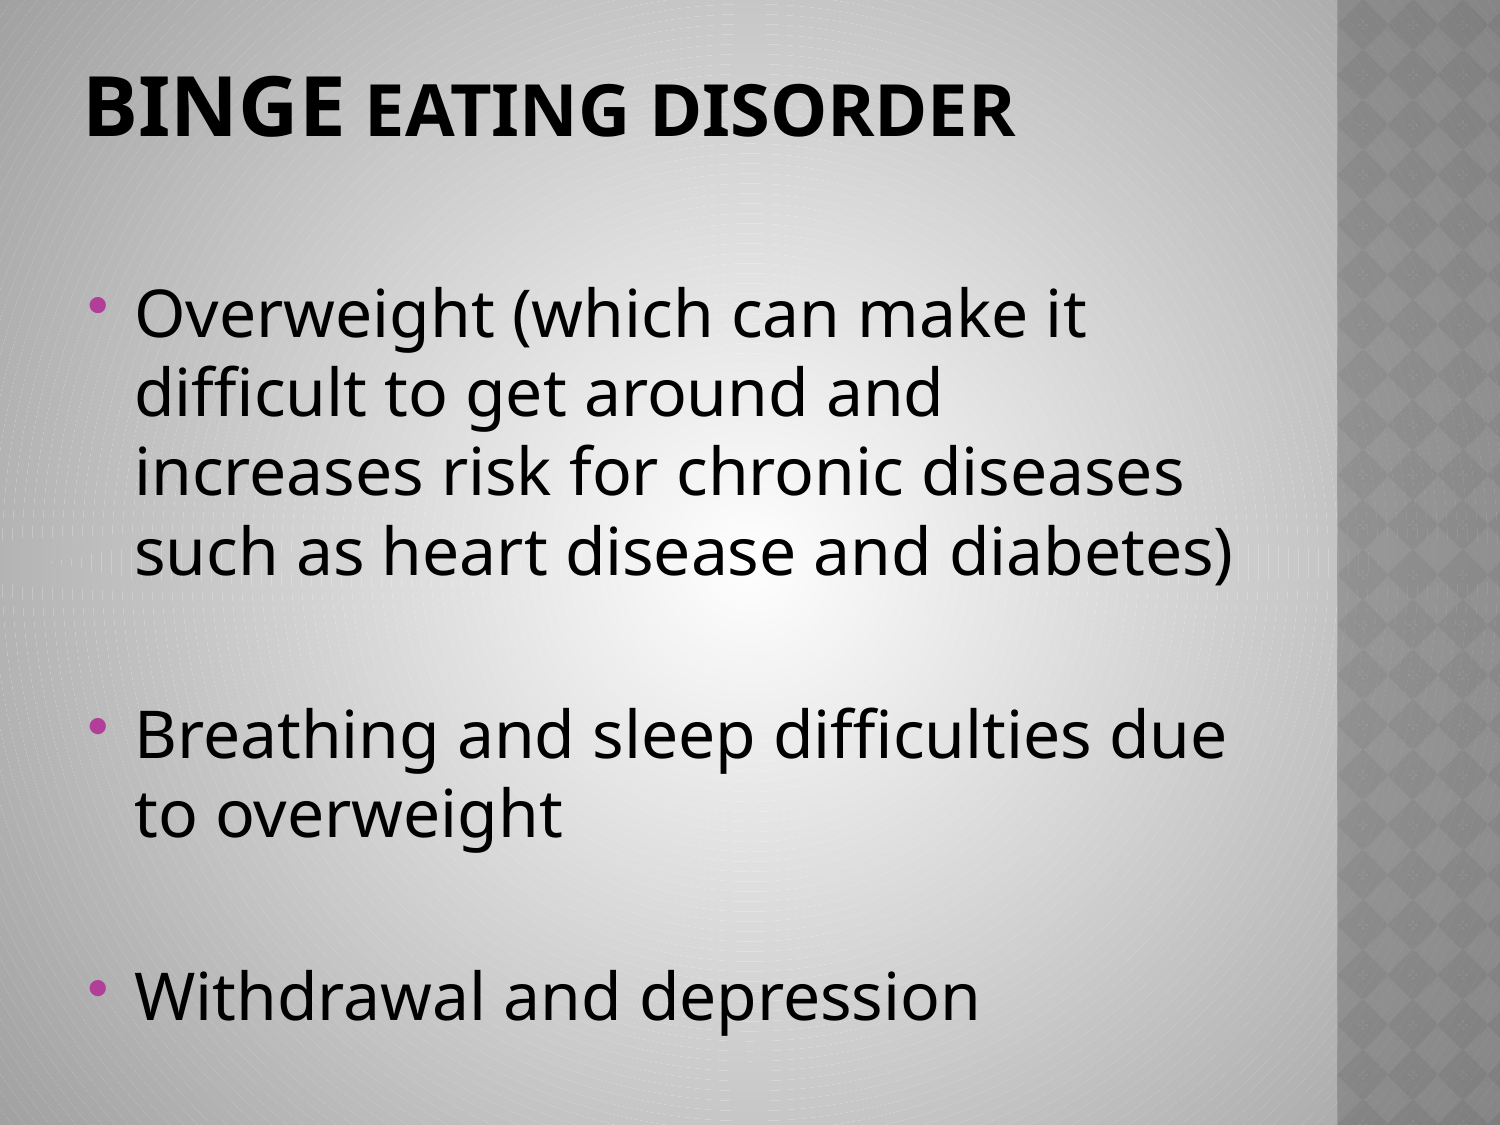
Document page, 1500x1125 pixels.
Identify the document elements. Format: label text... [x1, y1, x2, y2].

list Overweight (which can make it difficult to get around and increases risk for chronic diseases such as heart disease and diabetes) Breathing and sleep difficulties due to overweight Withdrawal and depression [75, 264, 1263, 1059]
title Binge Eating Disorder [75, 52, 1263, 240]
